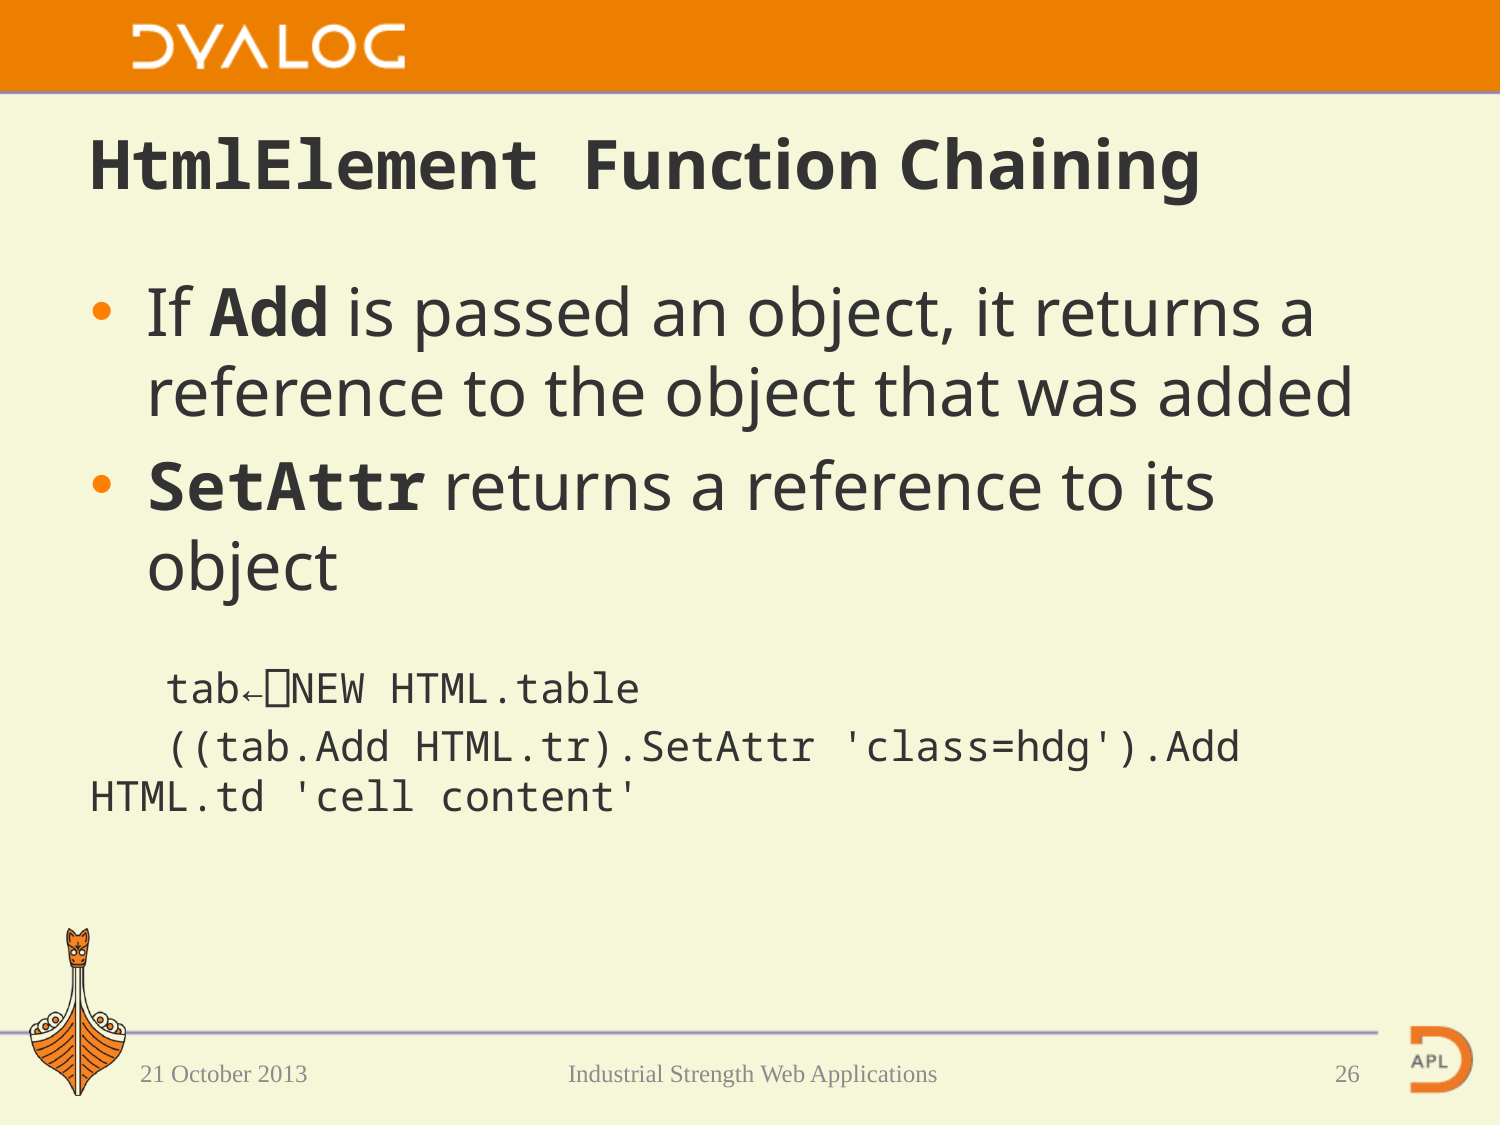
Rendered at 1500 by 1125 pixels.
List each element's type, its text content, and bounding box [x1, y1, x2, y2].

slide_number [125, 1042, 425, 1103]
picture [0, 0, 1500, 1125]
list If Add is passed an object, it returns a reference to the object that was added SetAttr returns a reference to its object tab←⎕NEW HTML.table ((tab.Add HTML.tr).SetAttr 'class=hdg').Add HTML.td 'cell content' [75, 262, 1425, 1005]
footer Industrial Strength Web Applications [512, 1042, 988, 1103]
slide_number 26 [1074, 1042, 1375, 1103]
title HtmlElement Function Chaining [75, 87, 1425, 238]
